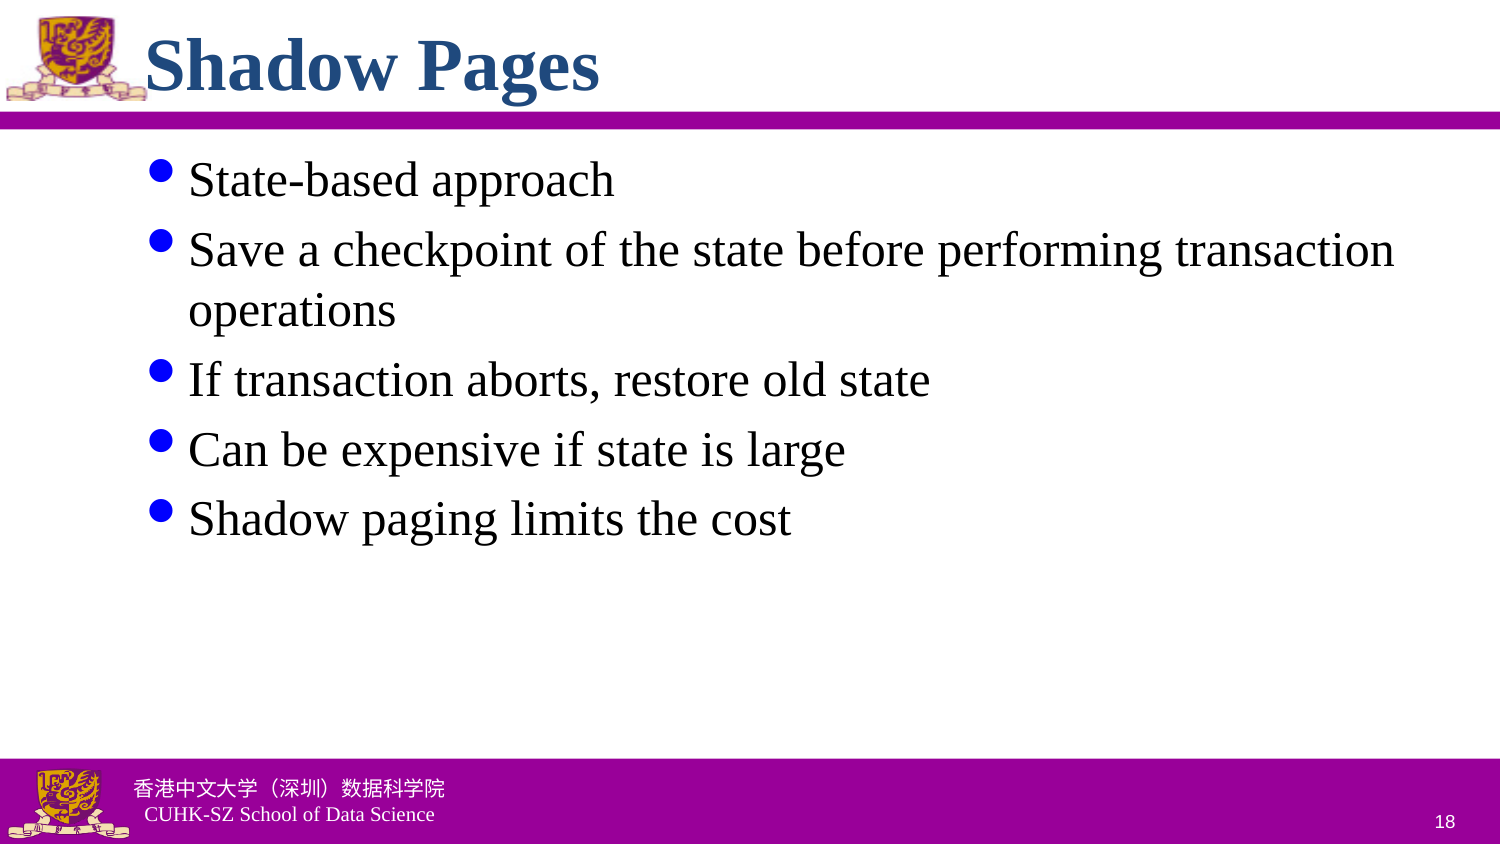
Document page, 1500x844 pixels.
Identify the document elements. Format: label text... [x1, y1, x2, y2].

title Shadow Pages [128, 17, 1424, 104]
picture [5, 15, 152, 101]
slide_number 18 [1120, 802, 1471, 844]
picture [7, 768, 130, 839]
list State-based approach Save a checkpoint of the state before performing transaction operations If transaction aborts, restore old state Can be expensive if state is large Shadow paging limits the cost [130, 138, 1426, 742]
